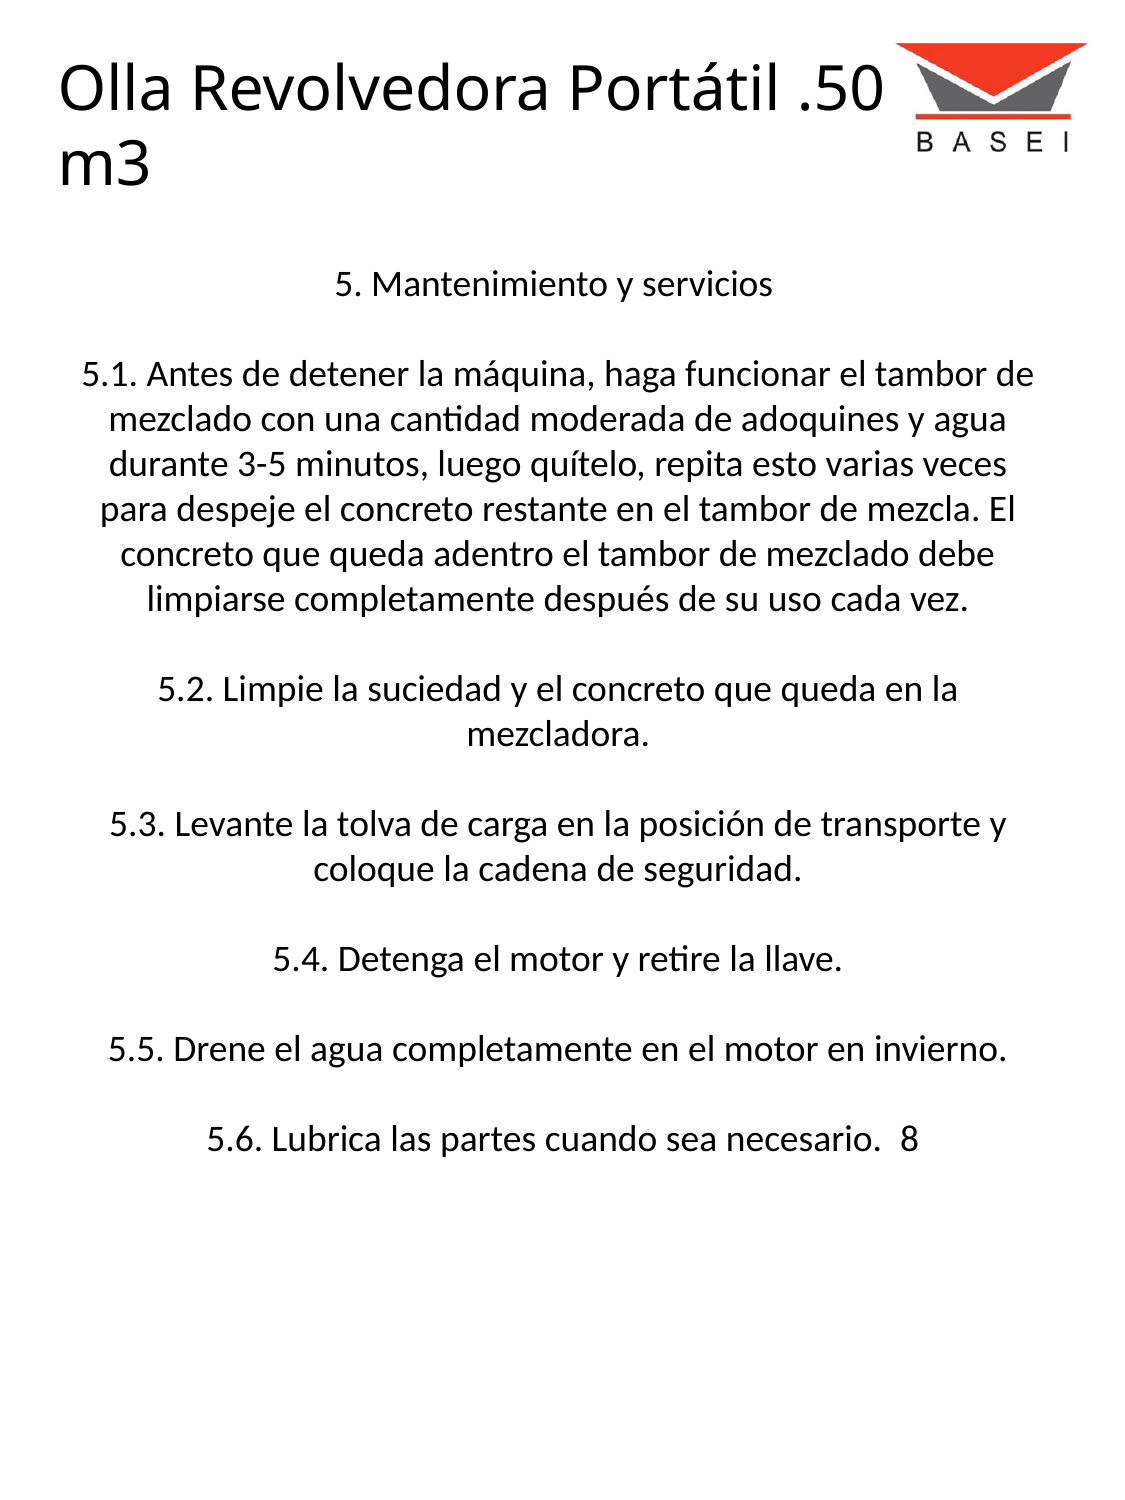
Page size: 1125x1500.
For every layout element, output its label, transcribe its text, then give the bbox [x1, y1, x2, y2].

text_box 5. Mantenimiento y servicios 5.1. Antes de detener la máquina, haga funcionar el tambor de mezclado con una cantidad moderada de adoquines y agua durante 3-5 minutos, luego quítelo, repita esto varias veces para despeje el concreto restante en el tambor de mezcla. El concreto que queda adentro el tambor de mezclado debe limpiarse completamente después de su uso cada vez. 5.2. Limpie la suciedad y el concreto que queda en la mezcladora. 5.3. Levante la tolva de carga en la posición de transporte y coloque la cadena de seguridad. 5.4. Detenga el motor y retire la llave. 5.5. Drene el agua completamente en el motor en invierno. 5.6. Lubrica las partes cuando sea necesario. 8 [78, 258, 1039, 1204]
text_box Olla Revolvedora Portátil .50 m3 [42, 40, 905, 205]
picture [892, 40, 1091, 156]
